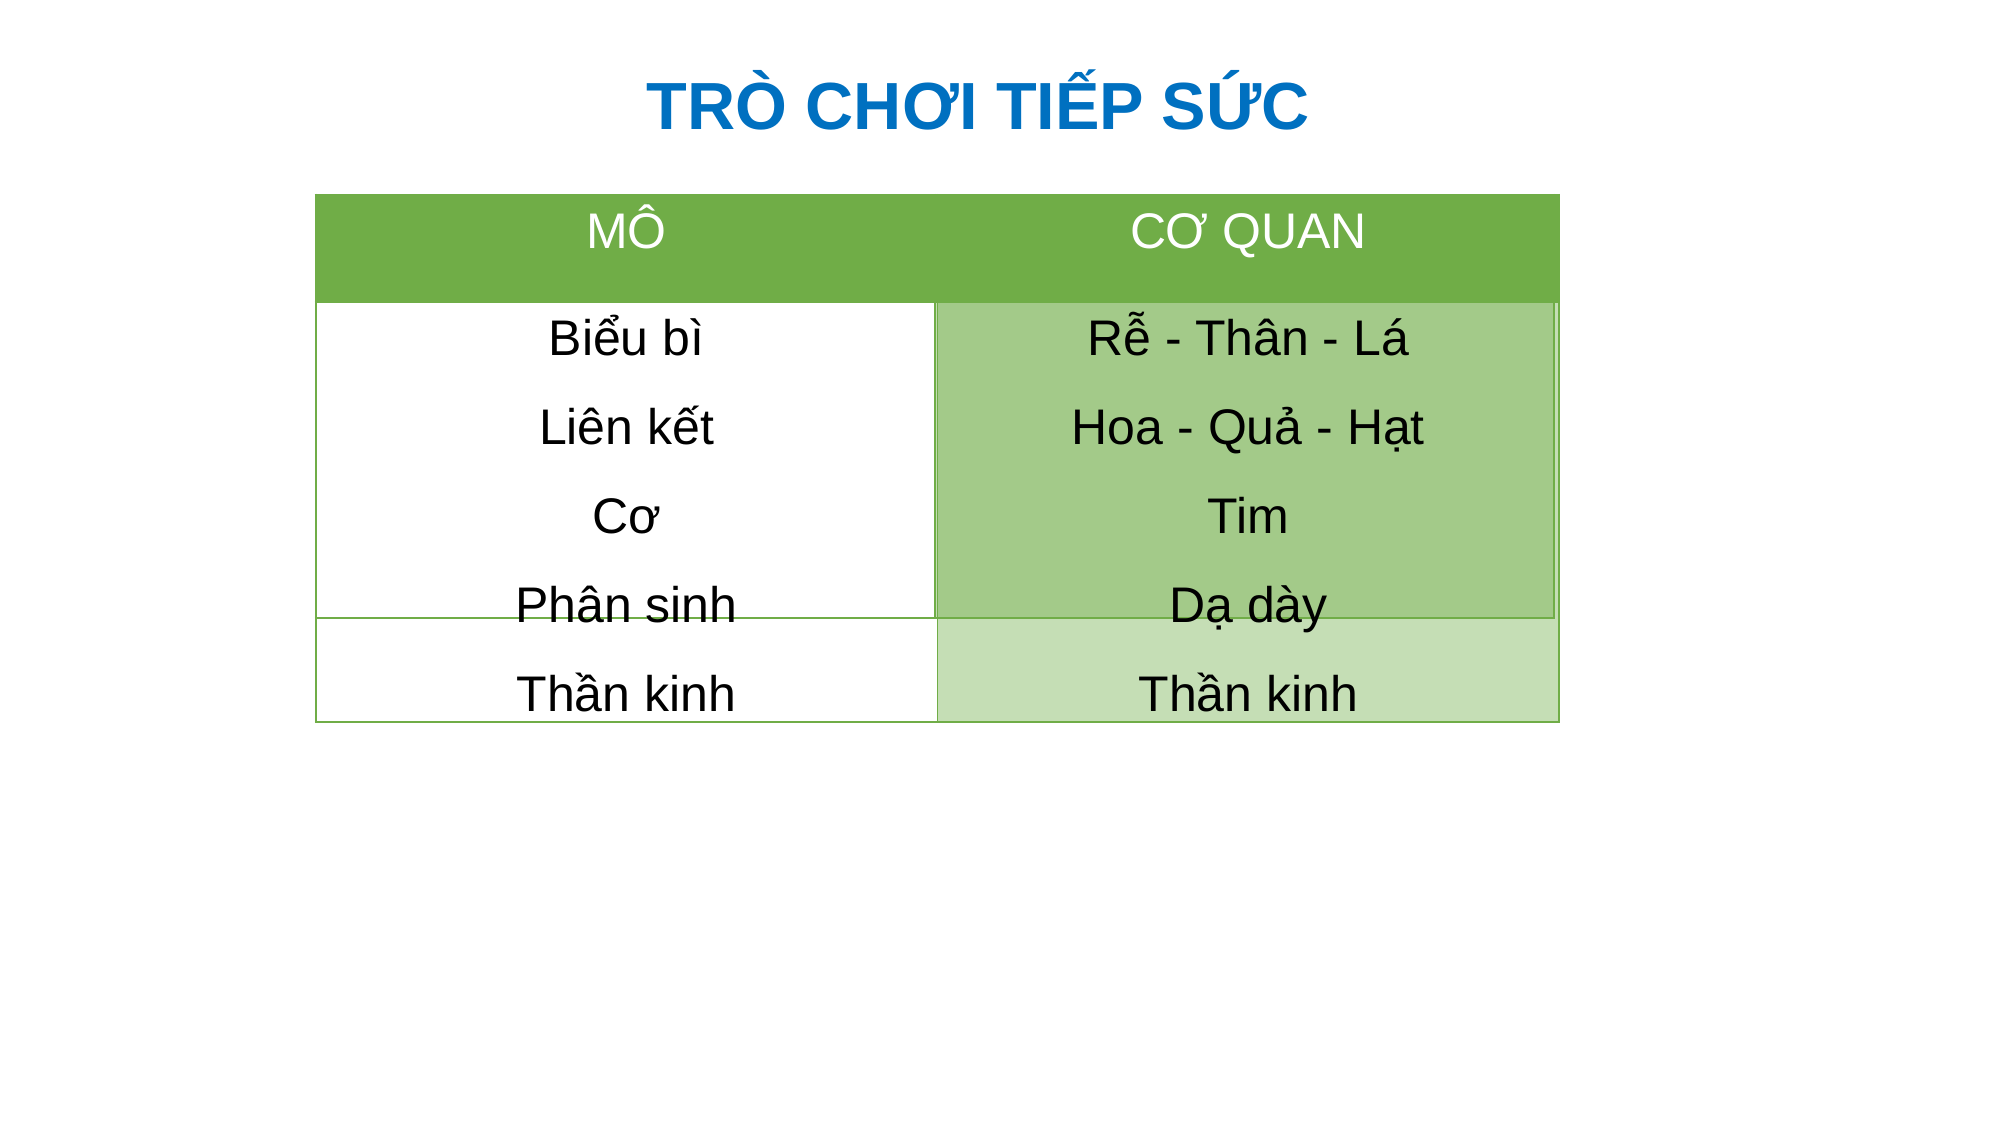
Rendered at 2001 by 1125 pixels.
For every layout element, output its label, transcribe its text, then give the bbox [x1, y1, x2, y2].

table_header MÔ [317, 196, 937, 301]
table_header CƠ QUAN [938, 196, 1558, 301]
table_cell Biểu bì Liên kết Cơ Phân sinh Thần kinh [317, 303, 937, 721]
text_box TRÒ CHƠI TIẾP SỨC [465, 55, 1491, 151]
table_cell Rễ - Thân - Lá Hoa - Quả - Hạt Tim Dạ dày Thần kinh [938, 303, 1558, 721]
